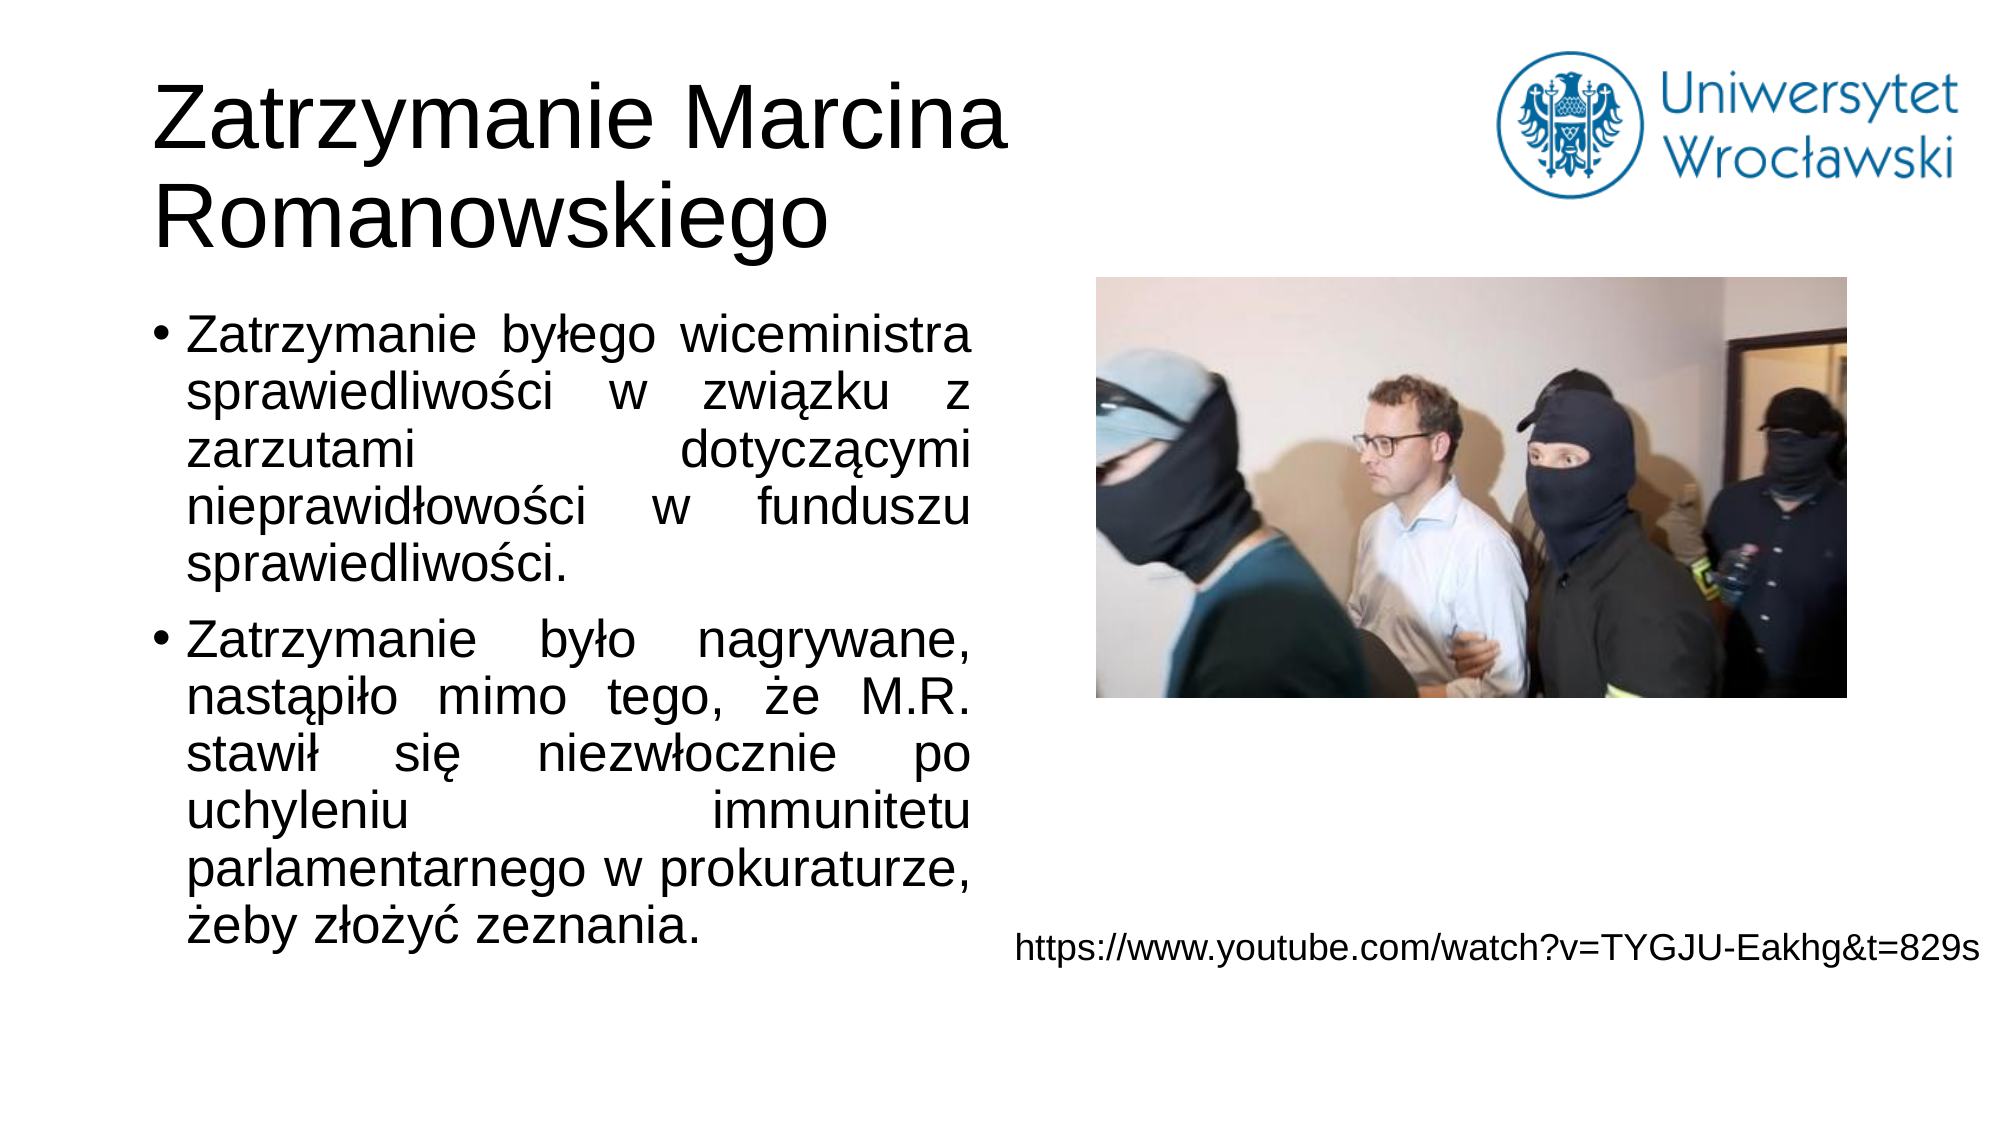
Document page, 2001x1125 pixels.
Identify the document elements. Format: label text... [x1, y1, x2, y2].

list Zatrzymanie byłego wiceministra sprawiedliwości w związku z zarzutami dotyczącymi nieprawidłowości w funduszu sprawiedliwości. Zatrzymanie było nagrywane, nastąpiło mimo tego, że M.R. stawił się niezwłocznie po uchyleniu immunitetu parlamentarnego w prokuraturze, żeby złożyć zeznania. [137, 299, 988, 1014]
title Zatrzymanie Marcina Romanowskiego [137, 59, 1486, 278]
picture [1454, 0, 2000, 252]
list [1096, 276, 1848, 699]
text_box https://www.youtube.com/watch?v=TYGJU-Eakhg&t=829s [999, 915, 2000, 975]
